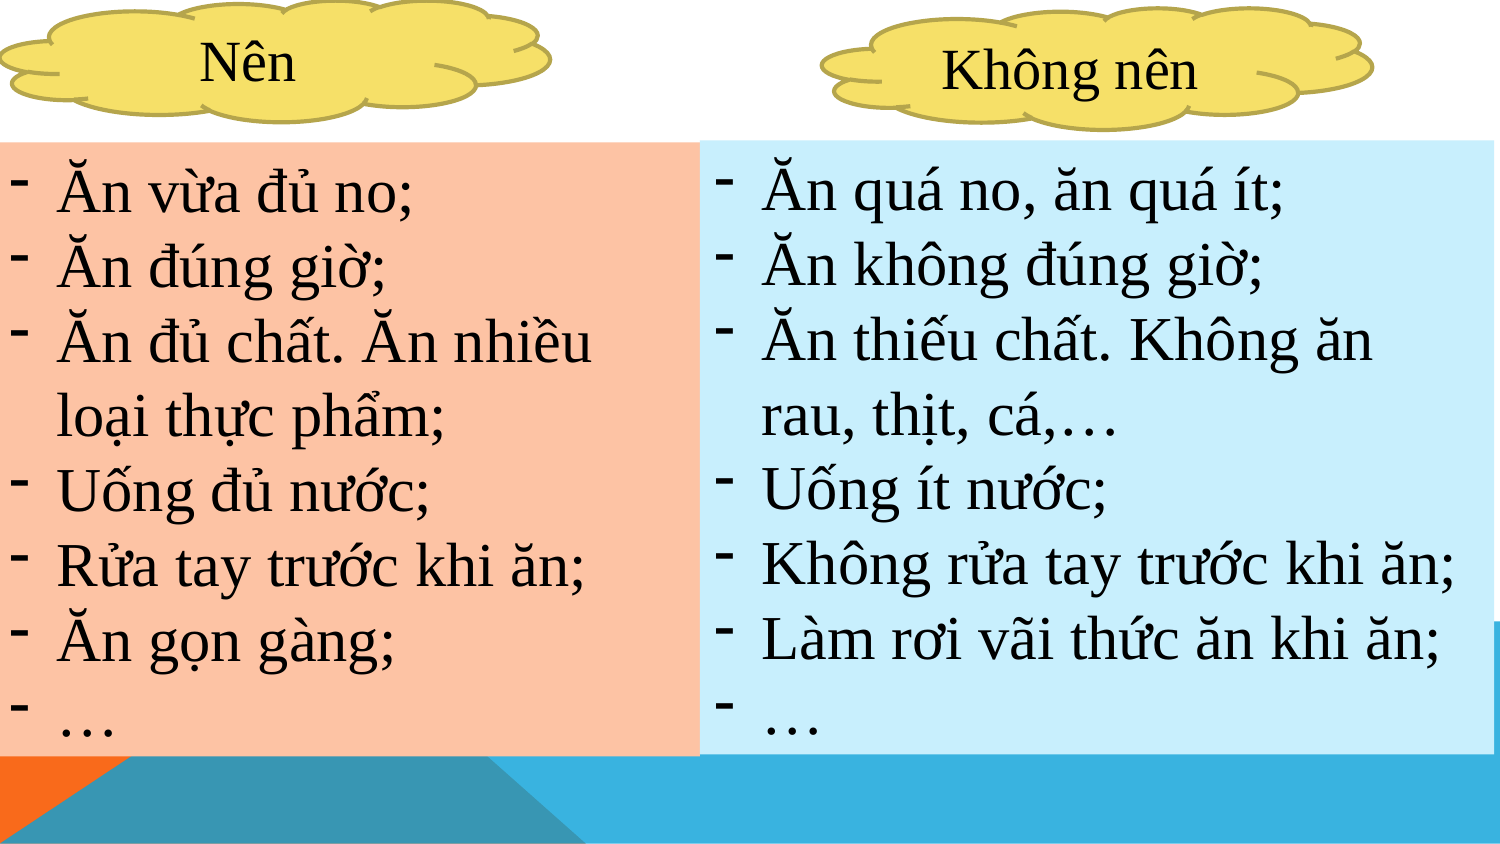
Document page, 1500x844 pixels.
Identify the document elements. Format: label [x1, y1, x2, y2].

text_box [0, 0, 701, 764]
text_box [699, 7, 1495, 762]
